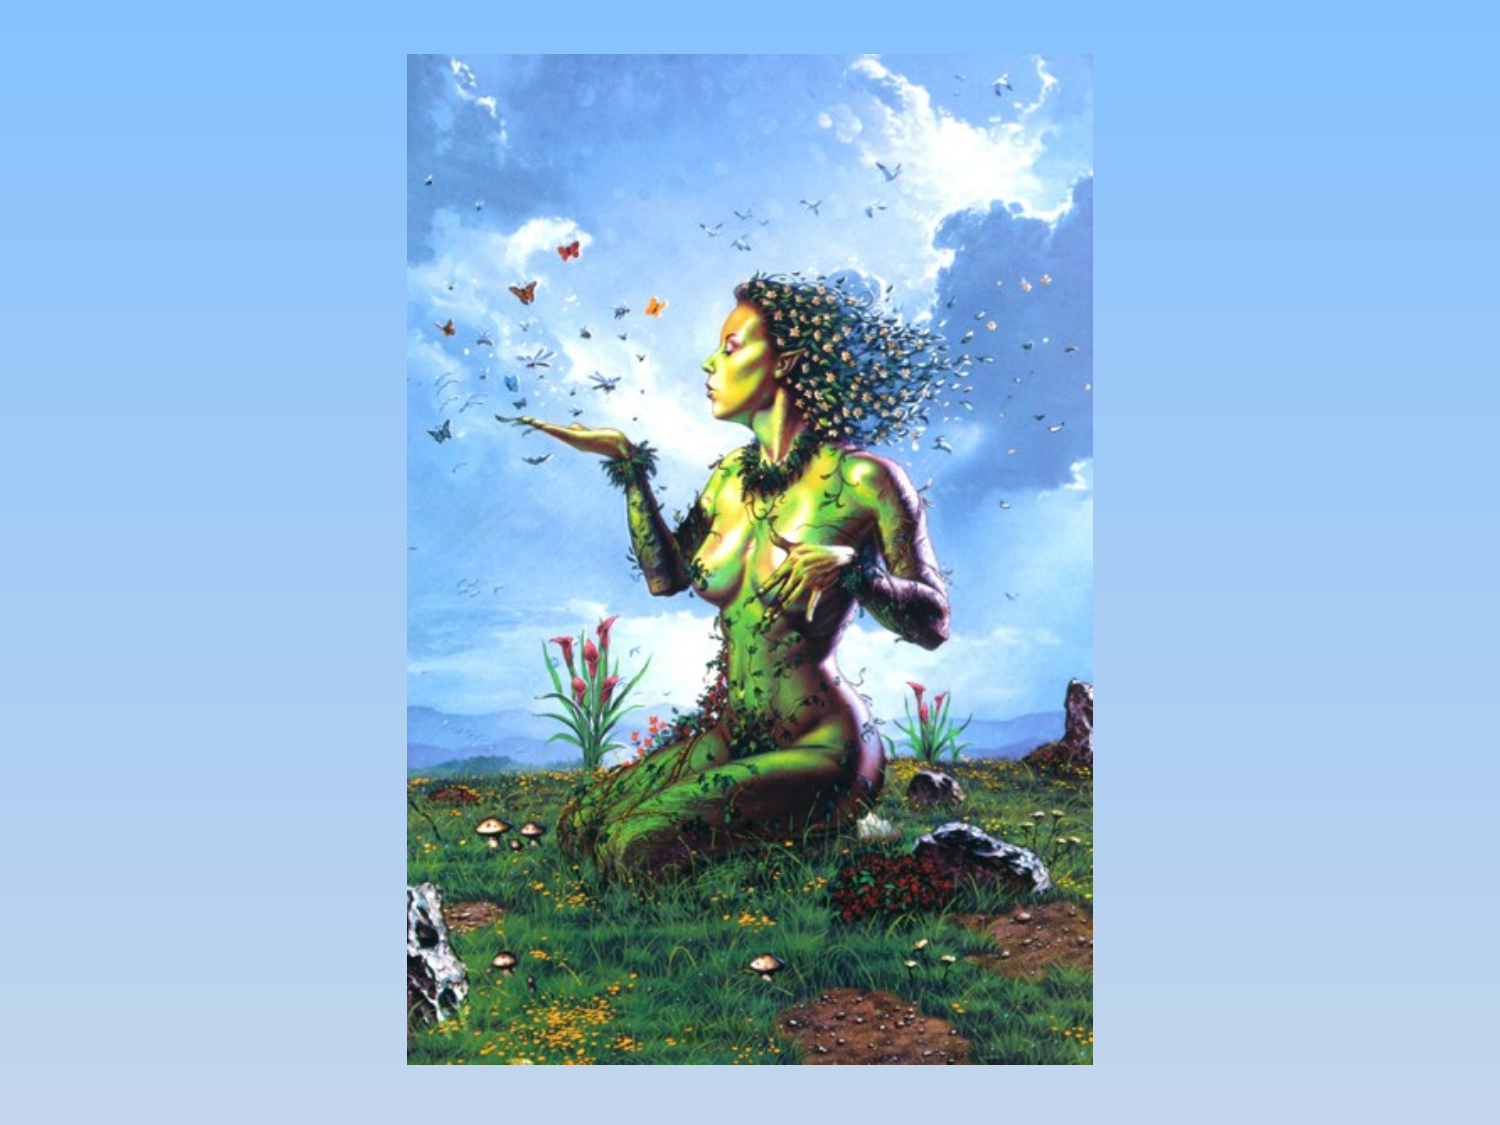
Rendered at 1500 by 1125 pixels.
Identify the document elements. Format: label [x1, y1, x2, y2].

picture [407, 54, 1093, 1065]
